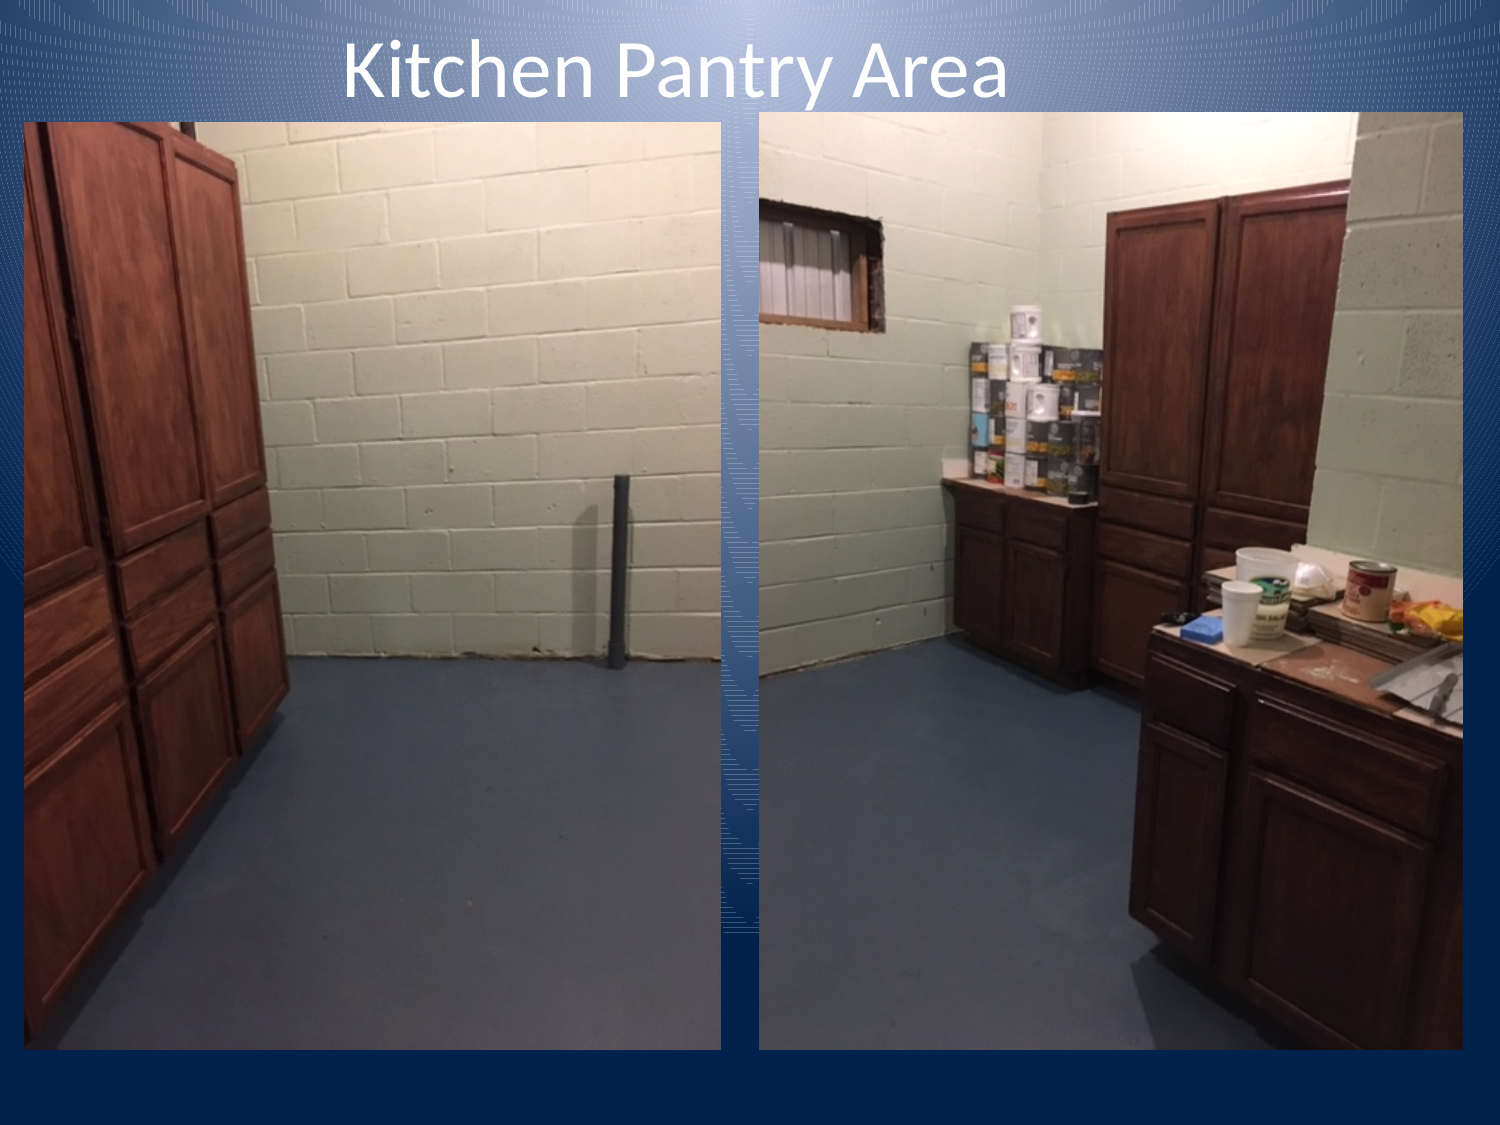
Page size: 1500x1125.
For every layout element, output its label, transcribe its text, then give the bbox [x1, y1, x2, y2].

picture [759, 112, 1463, 1051]
picture [24, 122, 721, 1051]
text_box Kitchen Pantry Area [328, 6, 1191, 122]
